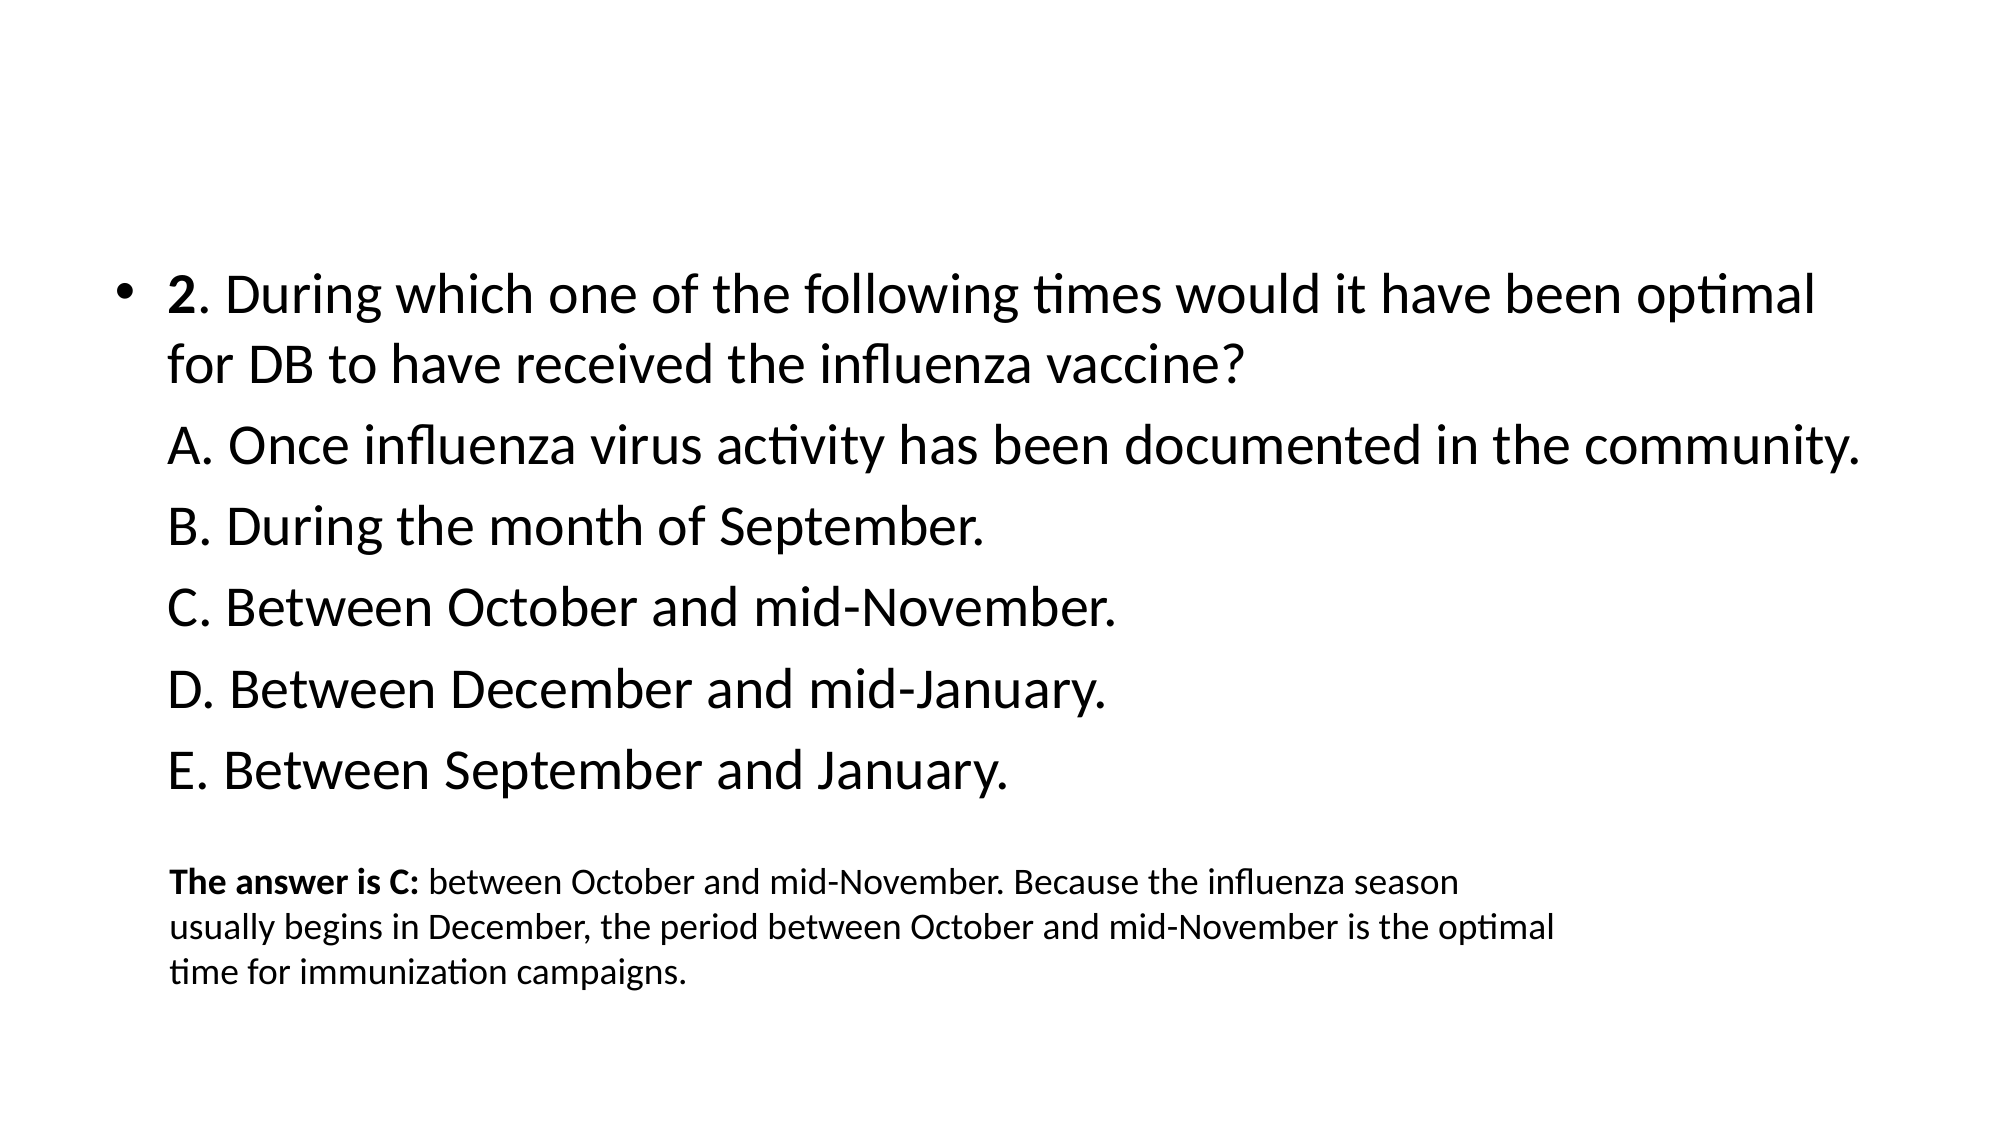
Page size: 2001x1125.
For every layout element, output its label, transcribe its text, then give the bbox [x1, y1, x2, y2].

text_box The answer is C: between October and mid-November. Because the influenza season usually begins in December, the period between October and mid-November is the optimal time for immunization campaigns. [154, 849, 1572, 1045]
list 2. During which one of the following times would it have been optimal for DB to have received the influenza vaccine? A. Once influenza virus activity has been documented in the community. B. During the month of September. C. Between October and mid-November. D. Between December and mid-January. E. Between September and January. [99, 248, 1900, 875]
